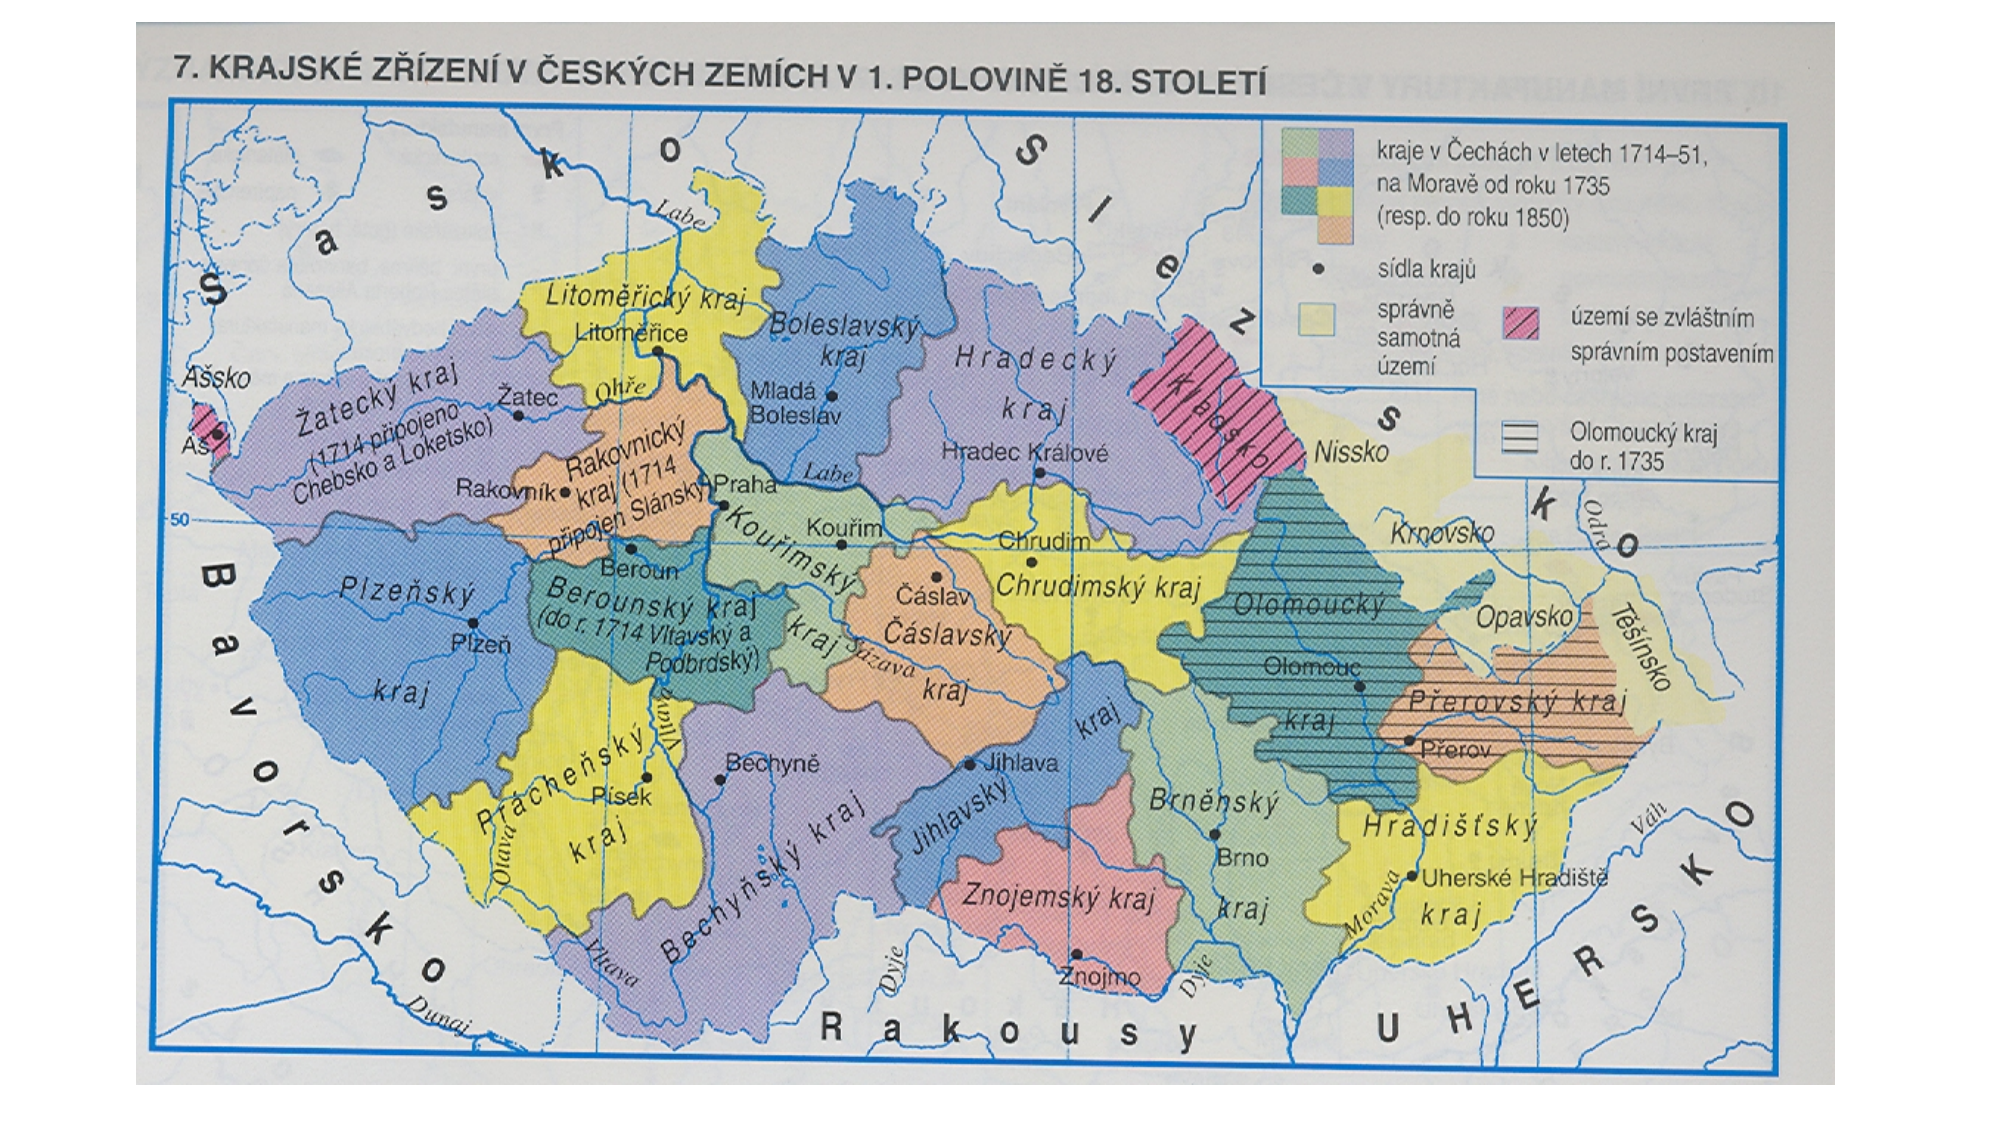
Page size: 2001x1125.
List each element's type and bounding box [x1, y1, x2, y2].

picture [136, 22, 1835, 1085]
